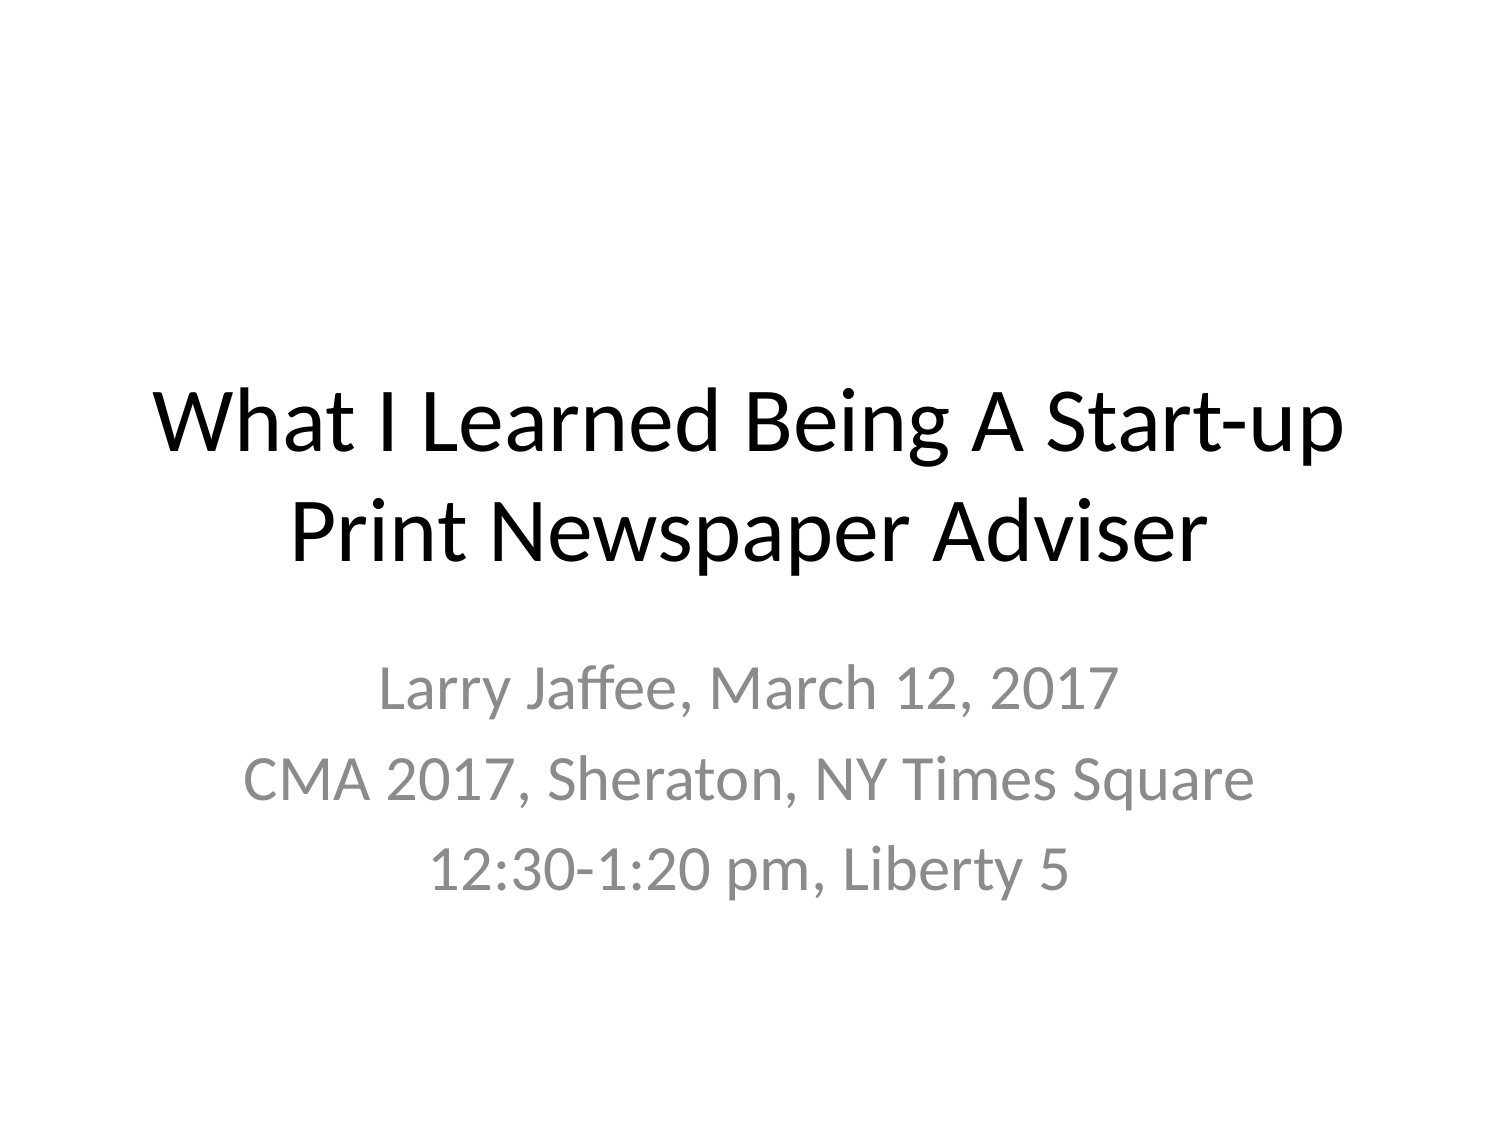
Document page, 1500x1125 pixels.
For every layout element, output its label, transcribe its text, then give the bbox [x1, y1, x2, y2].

subtitle Larry Jaffee, March 12, 2017 CMA 2017, Sheraton, NY Times Square 12:30-1:20 pm, Liberty 5 [225, 637, 1275, 925]
title What I Learned Being A Start-up Print Newspaper Adviser [112, 349, 1388, 591]
